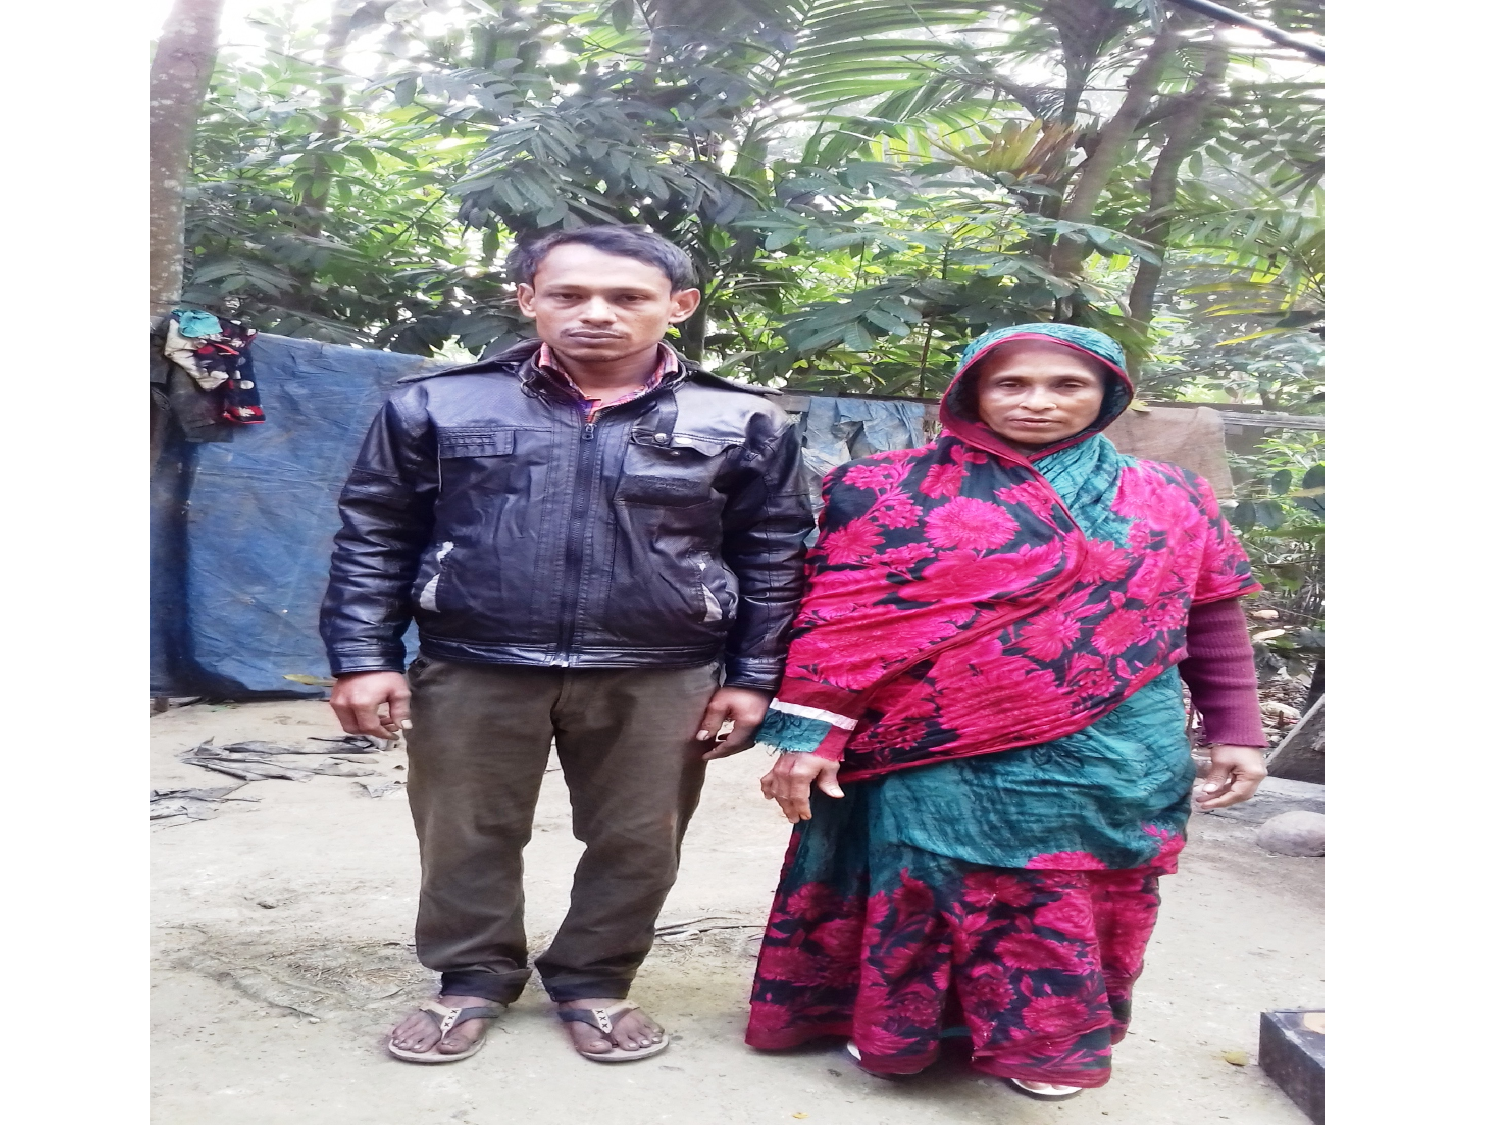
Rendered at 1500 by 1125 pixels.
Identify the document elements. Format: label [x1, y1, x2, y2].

picture [149, 0, 1326, 1125]
